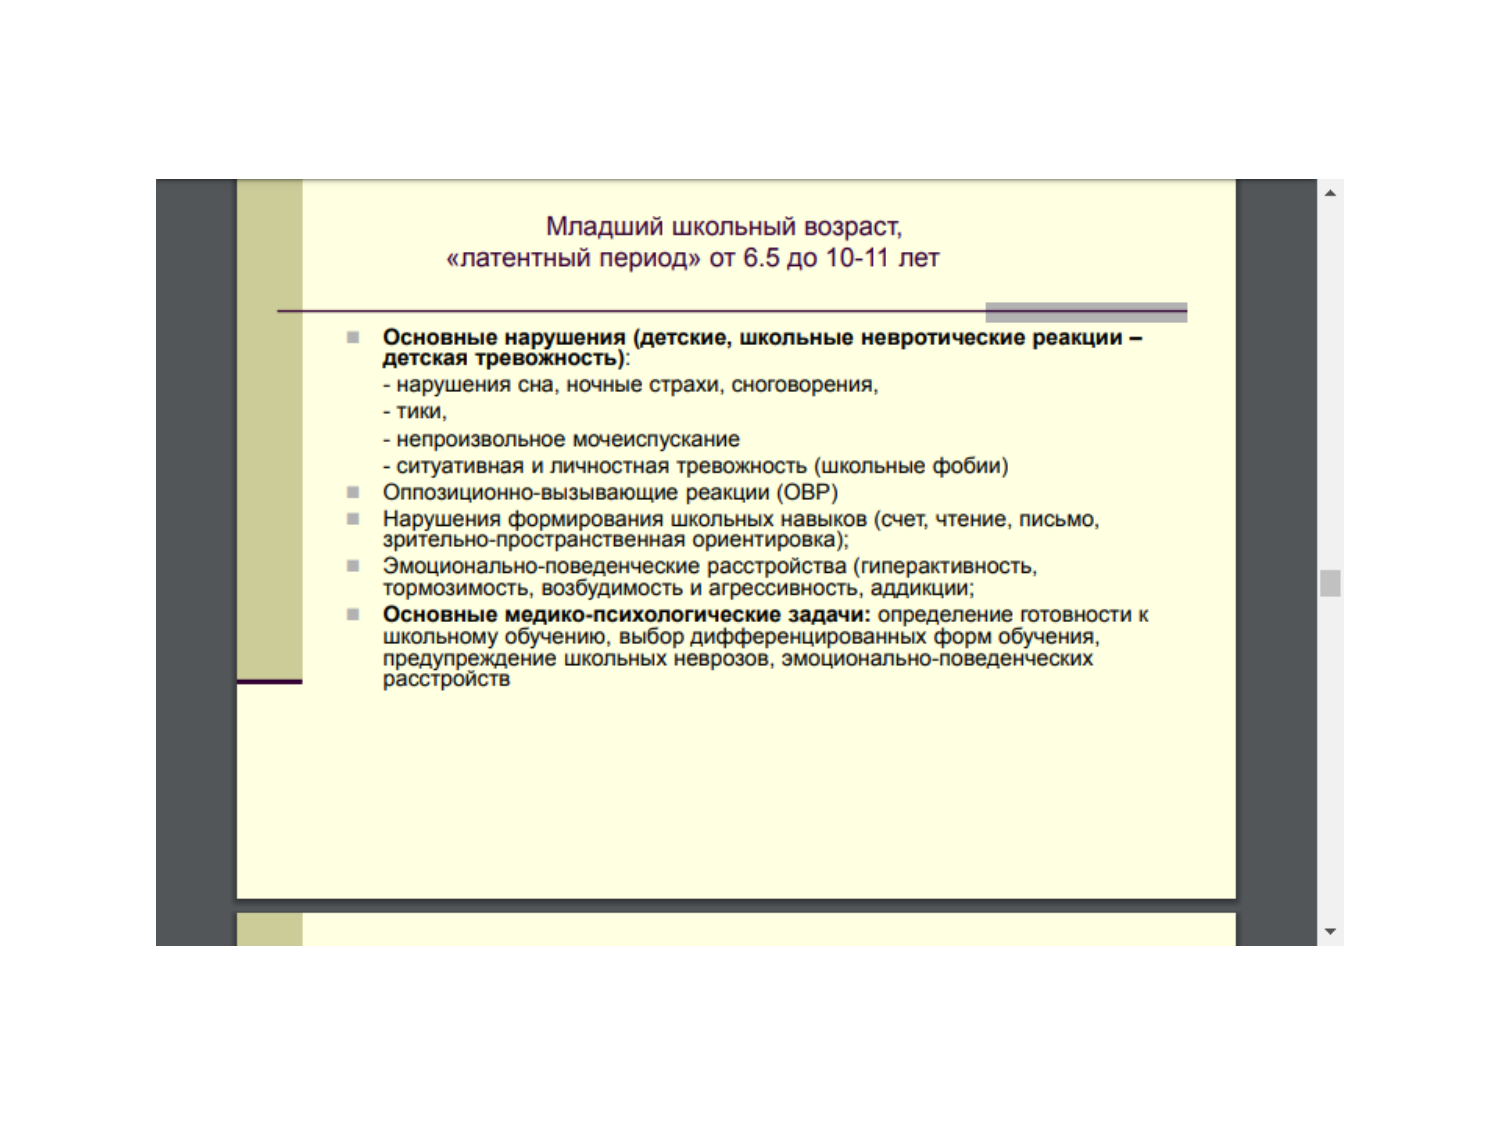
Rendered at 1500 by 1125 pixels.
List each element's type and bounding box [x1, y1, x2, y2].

picture [155, 179, 1344, 946]
